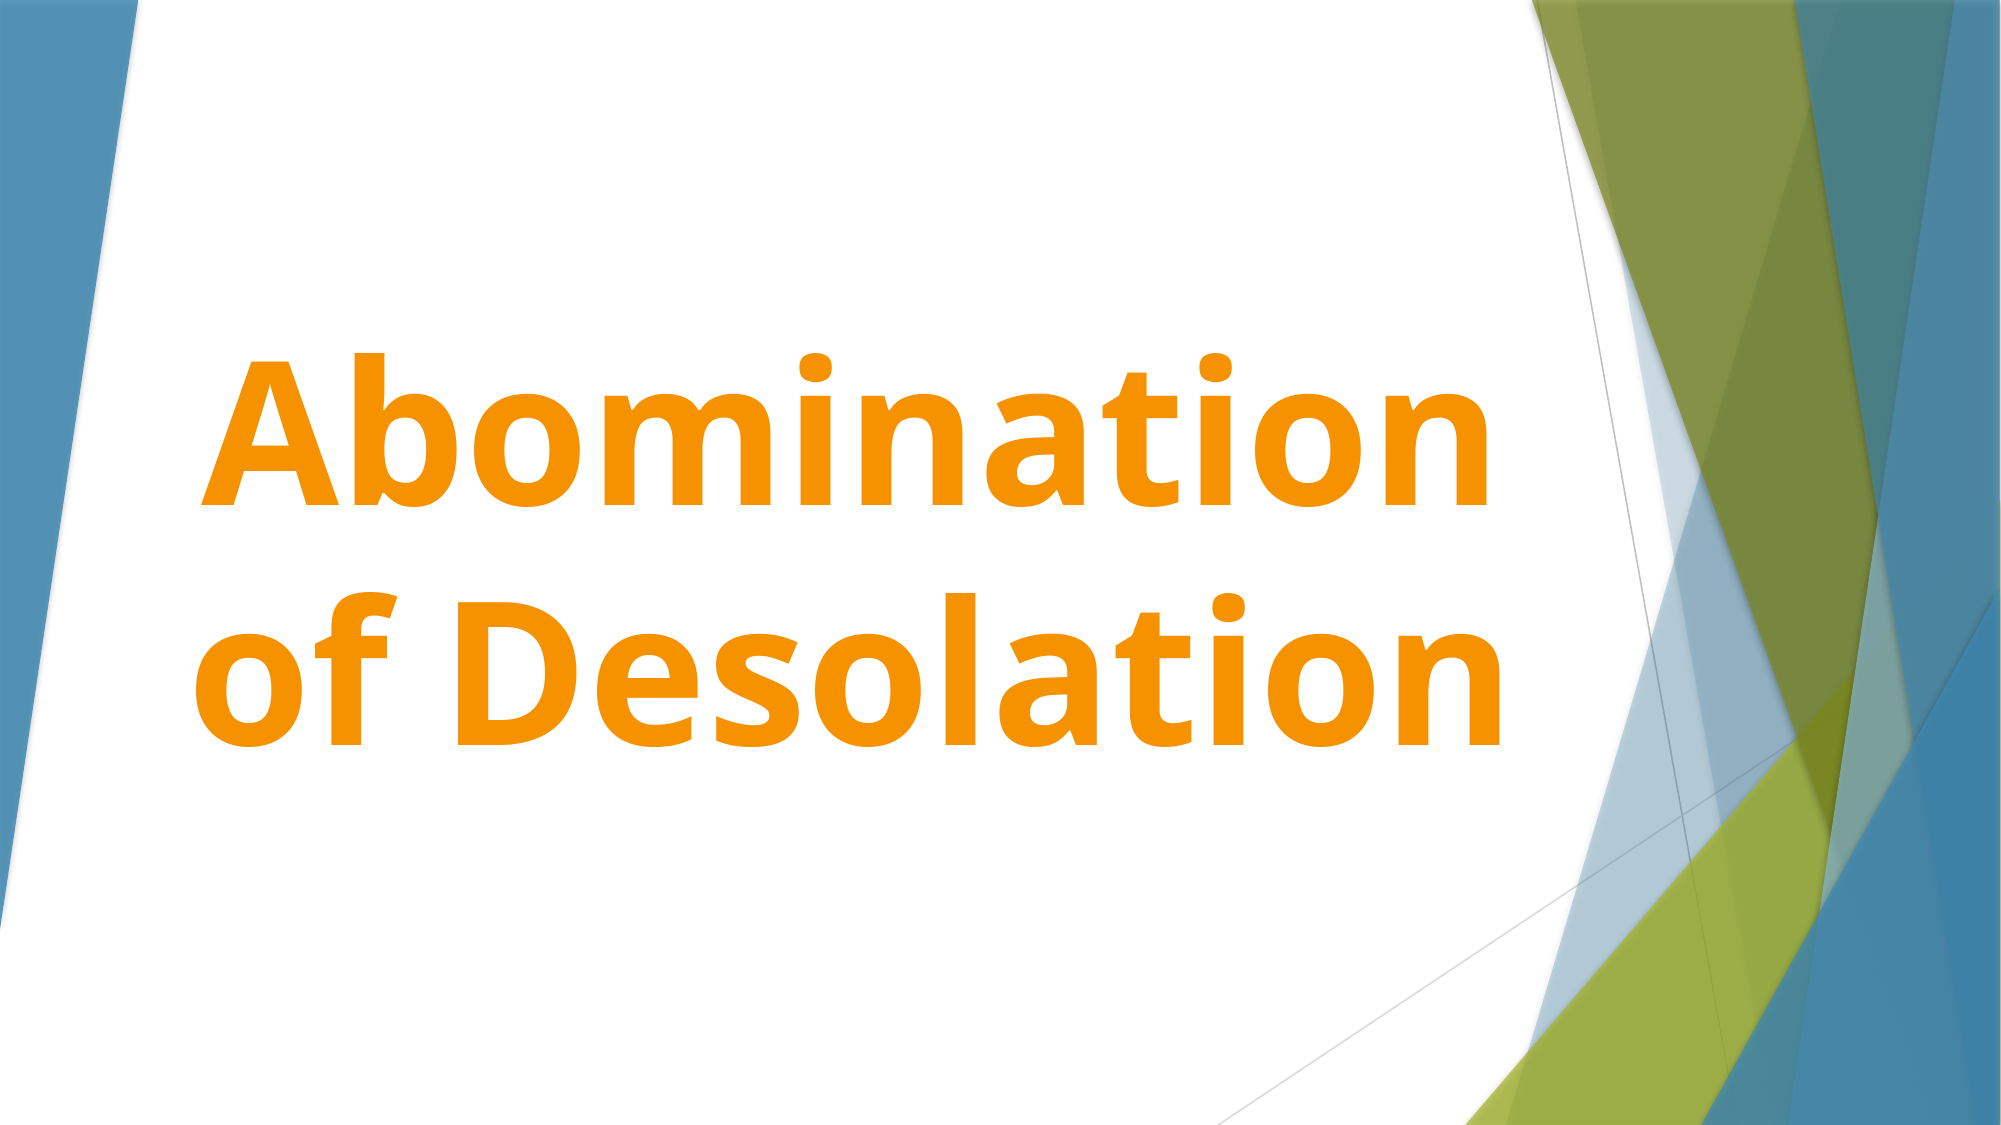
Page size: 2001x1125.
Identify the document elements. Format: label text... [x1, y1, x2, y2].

title Abomination of Desolation [115, 522, 1588, 793]
